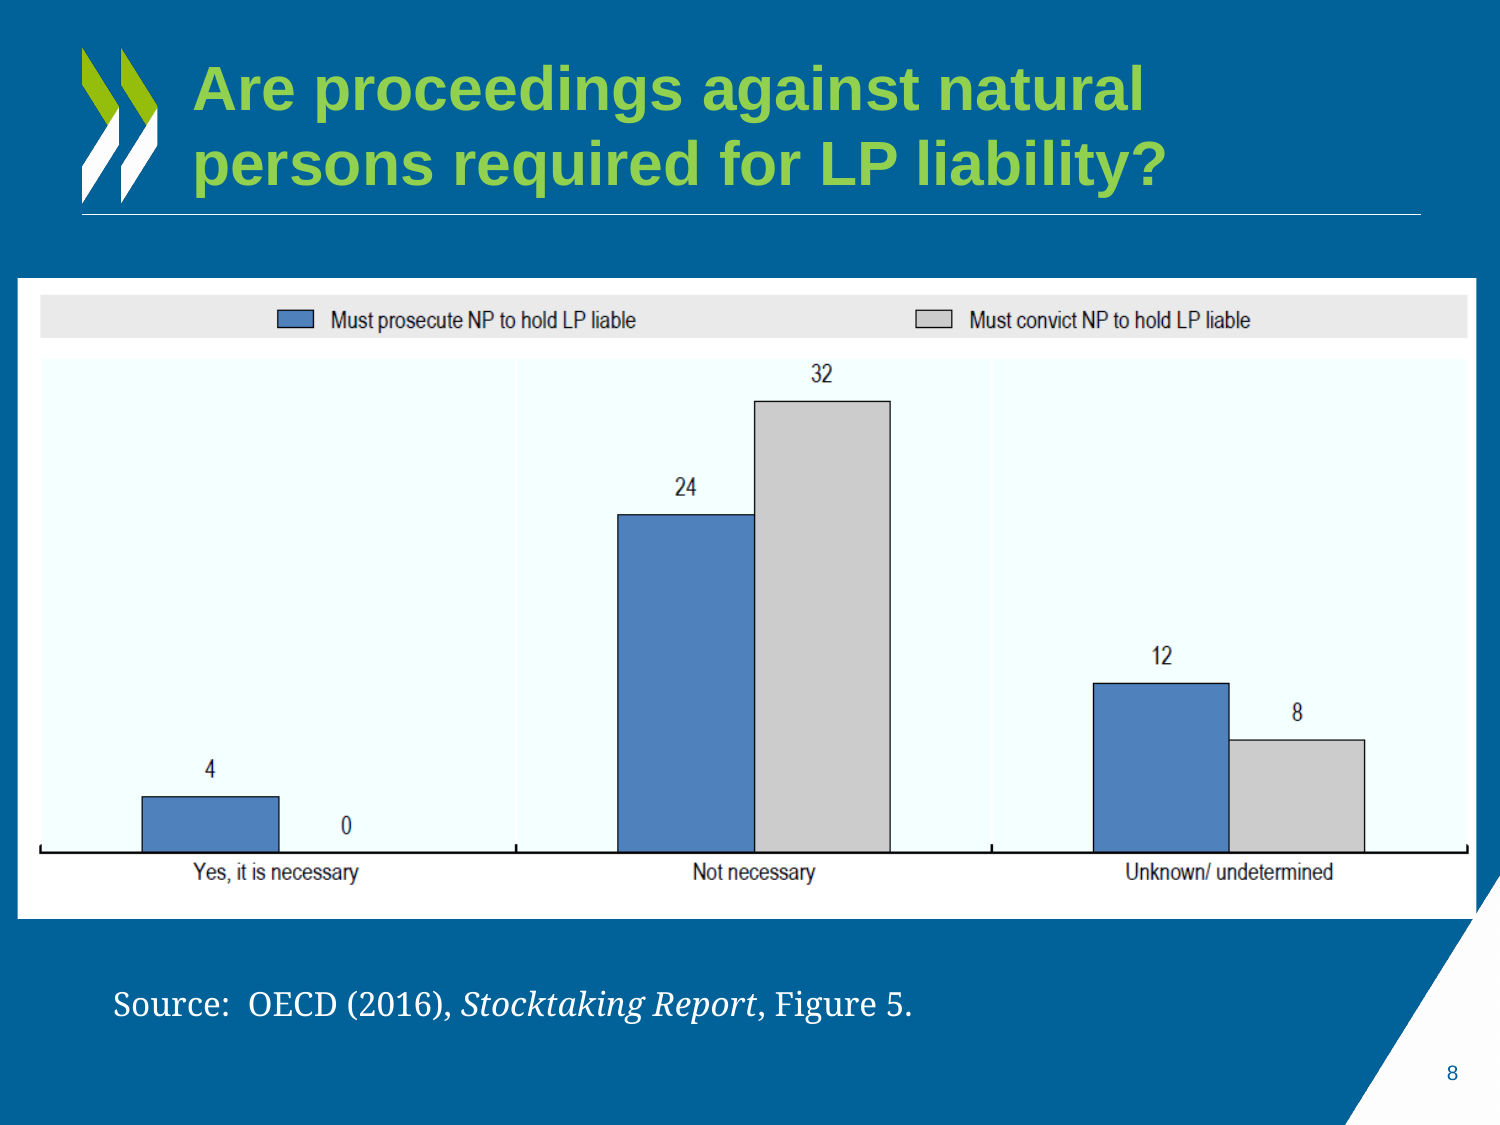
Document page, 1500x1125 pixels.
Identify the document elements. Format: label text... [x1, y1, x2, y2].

slide_number 8 [1417, 1051, 1474, 1092]
picture [17, 278, 1477, 919]
text_box Source: OECD (2016), Stocktaking Report, Figure 5. [98, 975, 1091, 1031]
title Are proceedings against natural persons required for LP liability? [177, 38, 1394, 207]
